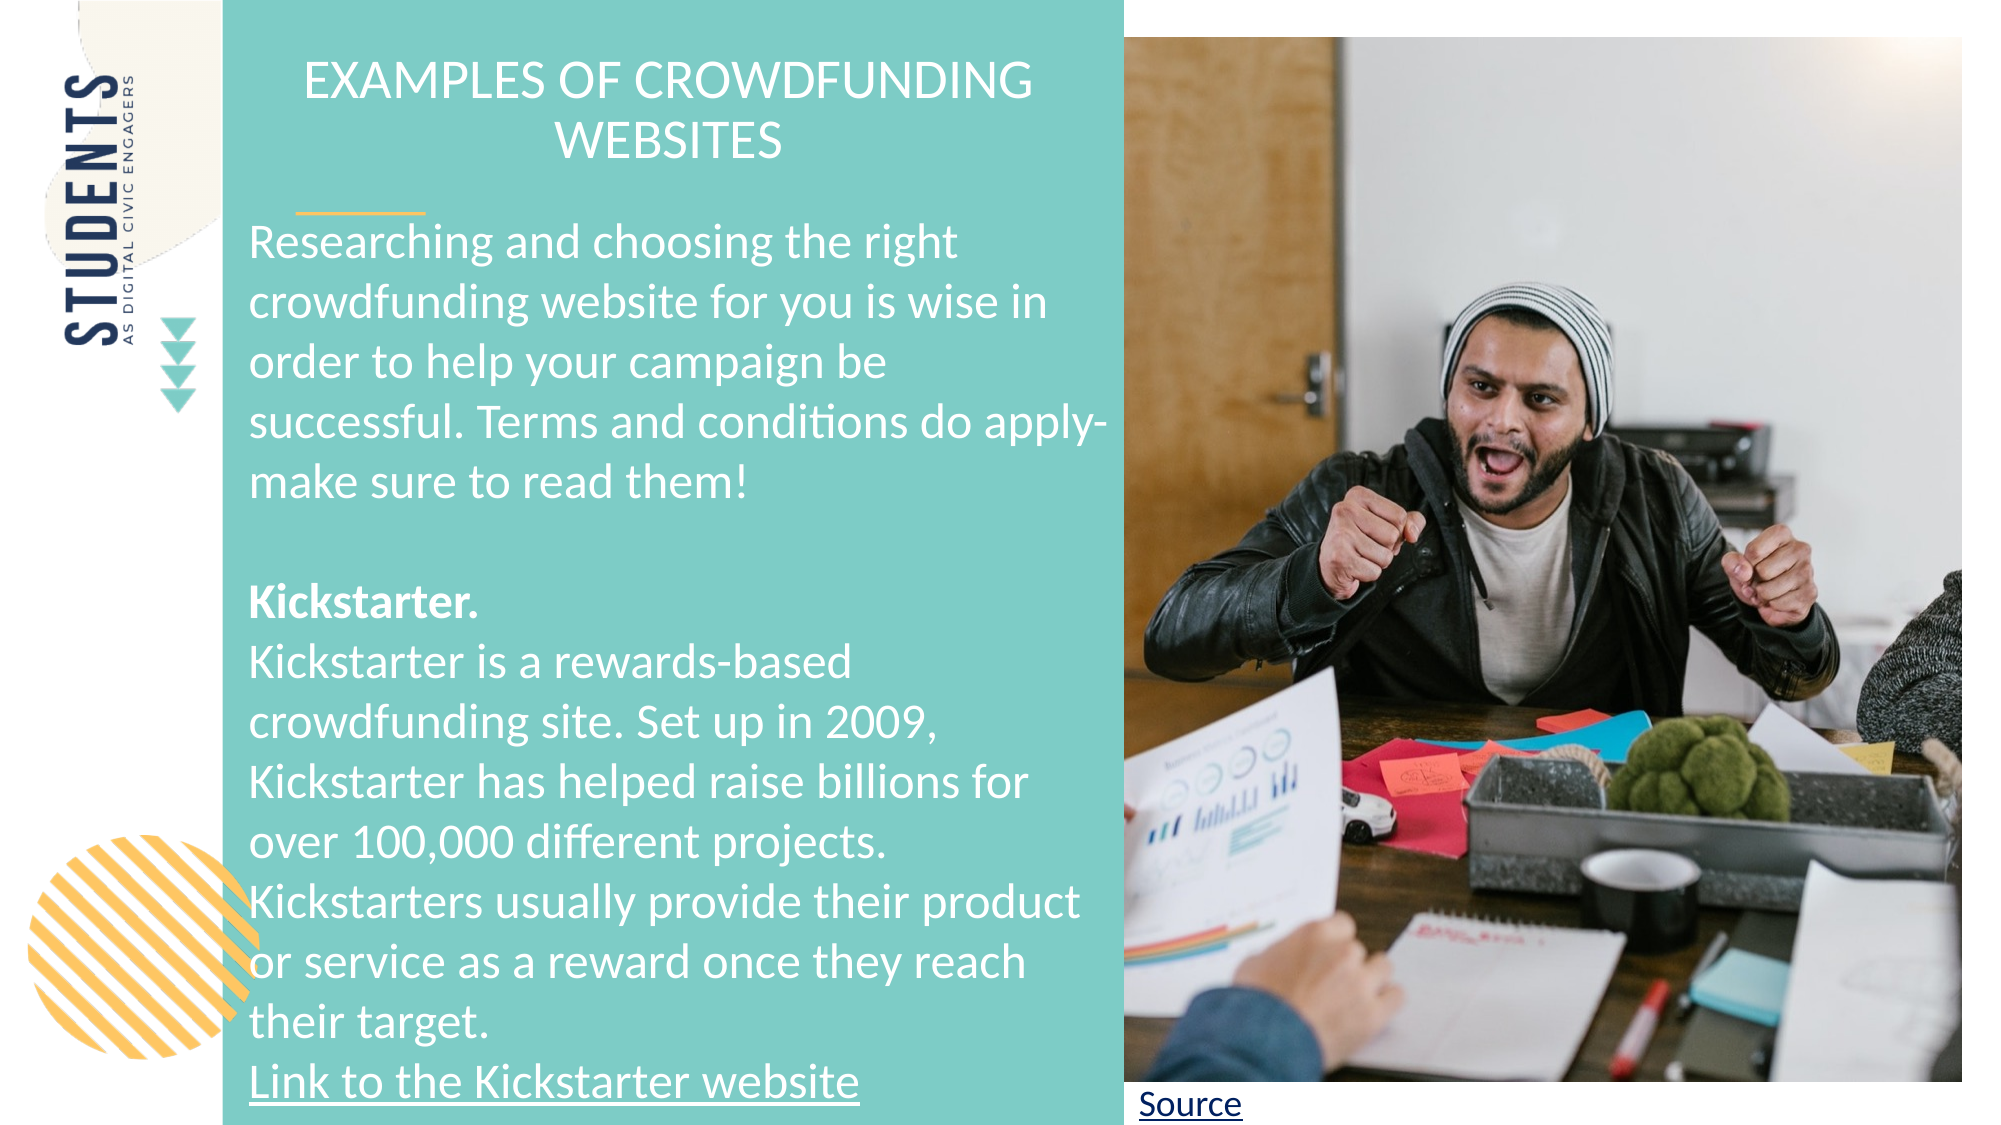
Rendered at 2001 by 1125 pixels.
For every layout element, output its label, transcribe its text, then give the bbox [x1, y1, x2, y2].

picture [45, 1, 220, 346]
text_box Source [1124, 1082, 1316, 1125]
text_box Researching and choosing the right crowdfunding website for you is wise in order to help your campaign be successful. Terms and conditions do apply- make sure to read them! Kickstarter. Kickstarter is a rewards-based crowdfunding site. Set up in 2009, Kickstarter has helped raise billions for over 100,000 different projects. Kickstarters usually provide their product or service as a reward once they reach their target. Link to the Kickstarter website [233, 201, 1124, 1117]
picture [1124, 37, 1962, 1082]
picture [143, 308, 214, 417]
text_box EXAMPLES OF CROWDFUNDING WEBSITES [281, 42, 1056, 180]
picture [12, 835, 233, 1082]
